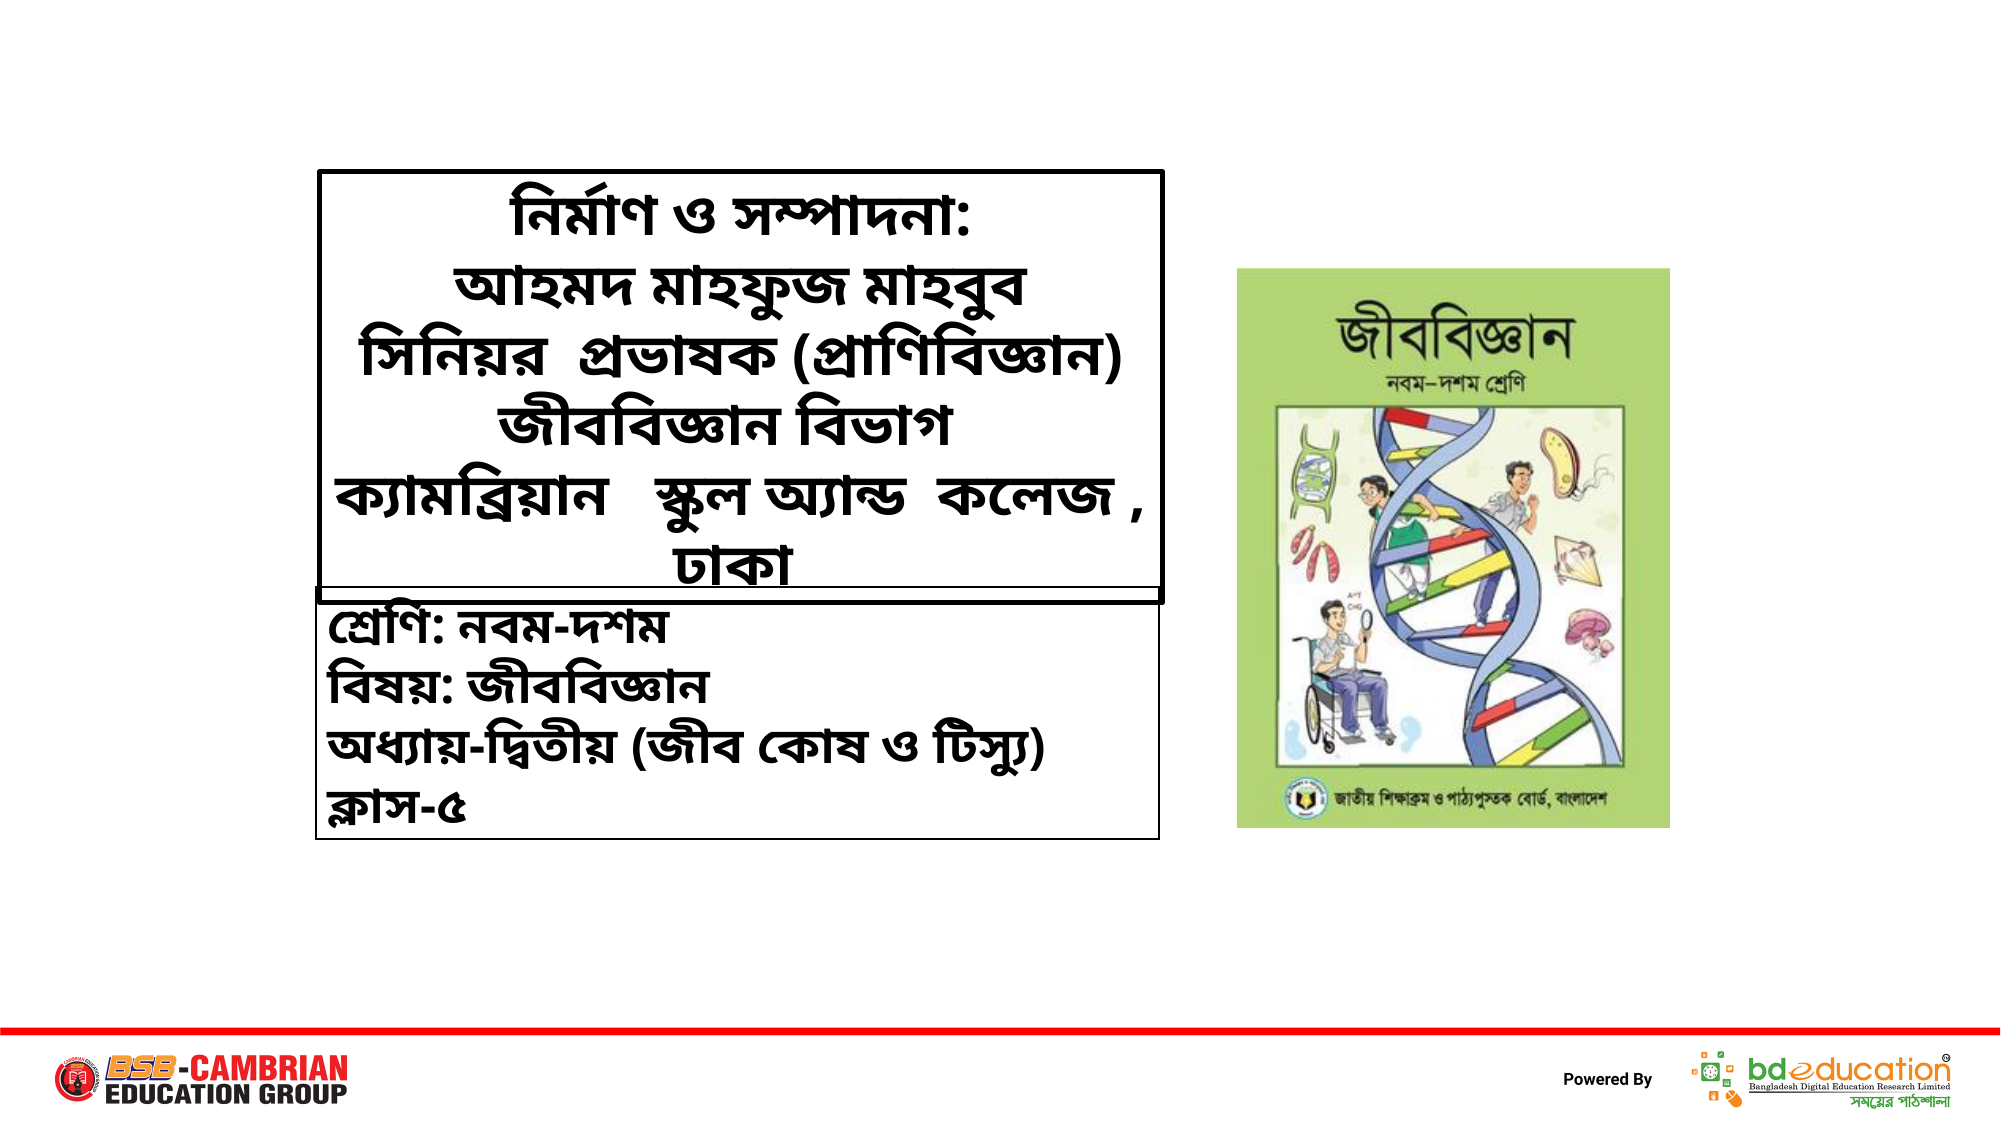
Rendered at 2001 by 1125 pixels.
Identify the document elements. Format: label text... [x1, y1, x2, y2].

picture [0, 0, 2001, 1125]
text_box নির্মাণ ও সম্পাদনা: আহমদ মাহফুজ মাহবুব সিনিয়র প্রভাষক (প্রাণিবিজ্ঞান) জীববিজ্ঞান বিভাগ ক্যামব্রিয়ান স্কুল অ্যান্ড কলেজ , ঢাকা [319, 171, 1163, 603]
text_box শ্রেণি: নবম-দশম বিষয়: জীববিজ্ঞান অধ্যায়-দ্বিতীয় (জীব কোষ ও টিস্যু) ক্লাস-৫ [315, 586, 1160, 840]
